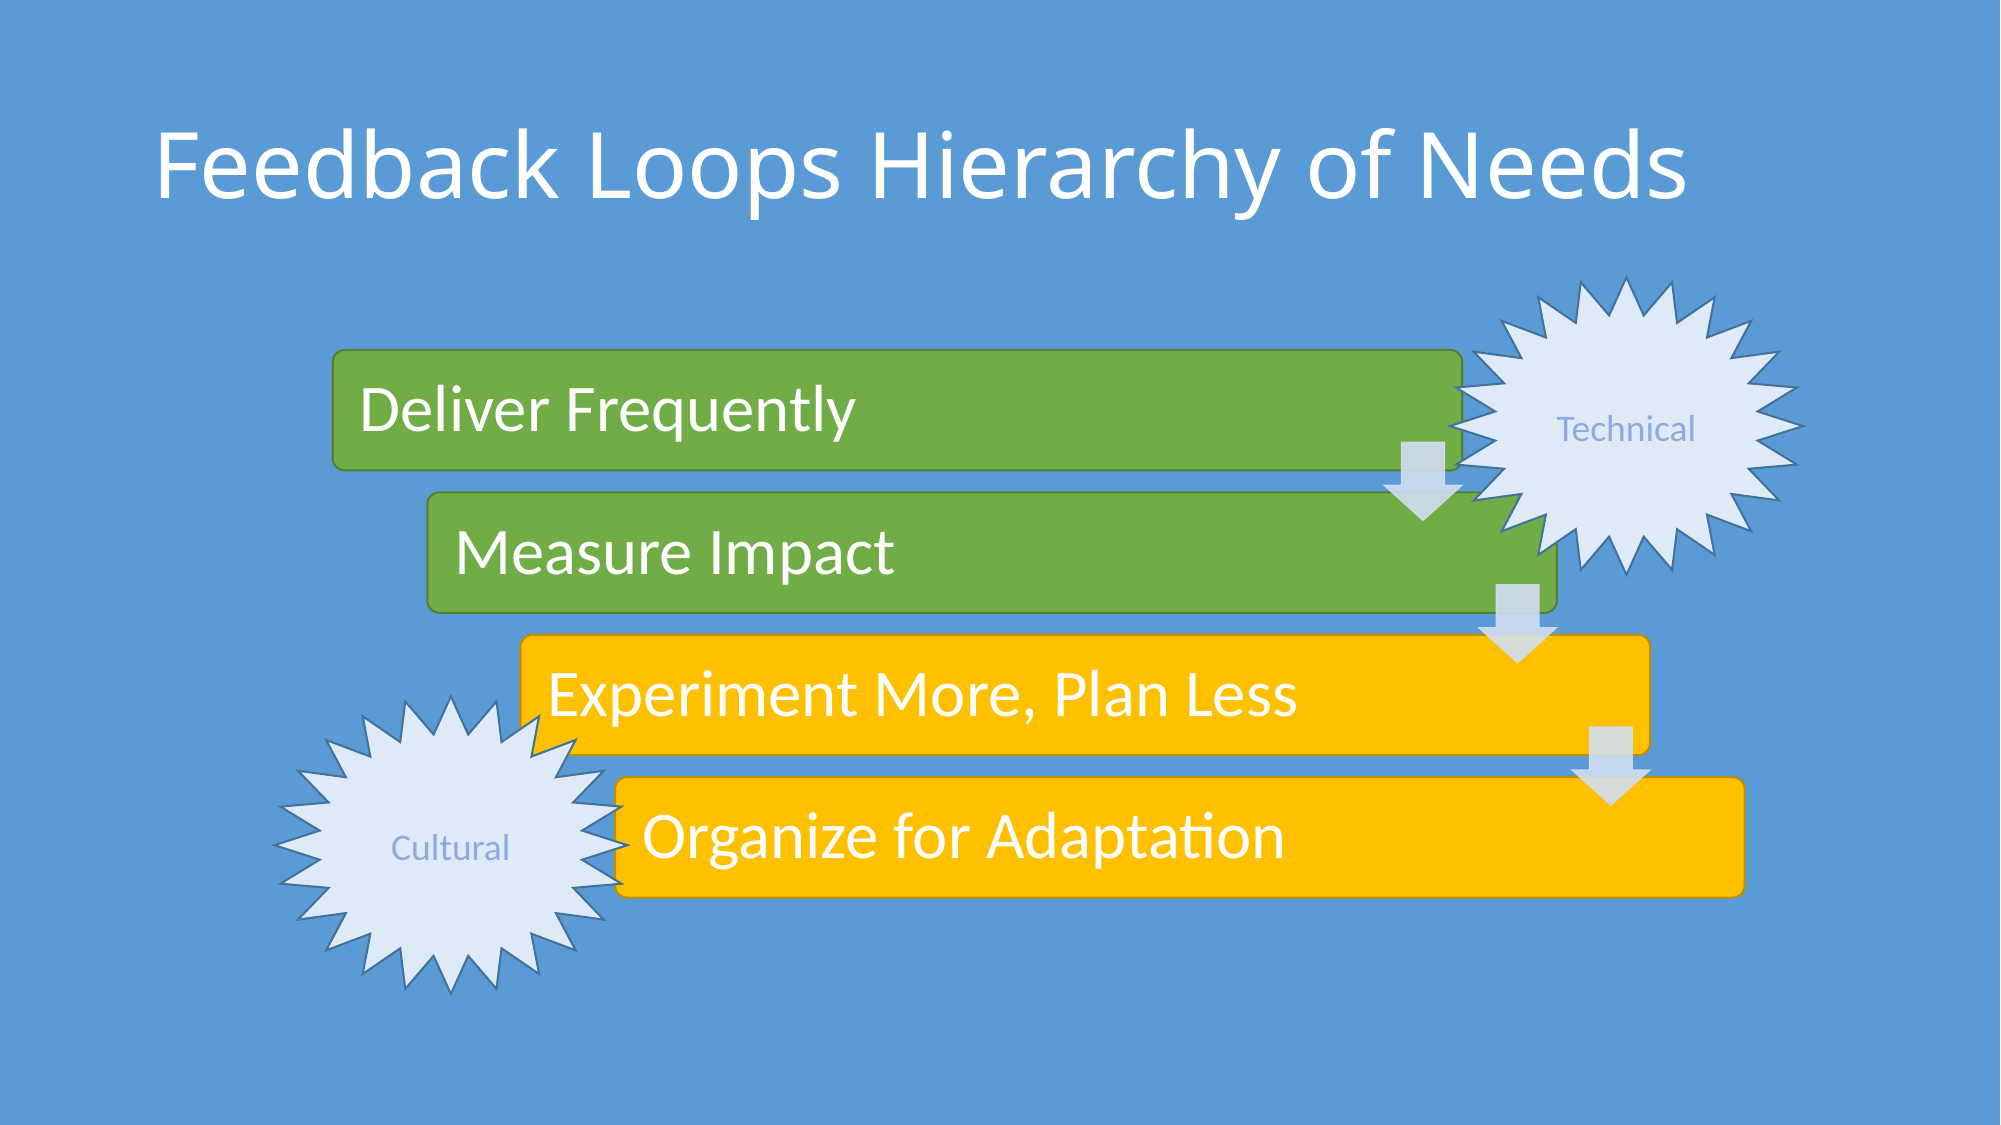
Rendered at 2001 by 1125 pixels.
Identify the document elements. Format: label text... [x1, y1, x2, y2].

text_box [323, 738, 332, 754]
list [332, 349, 1745, 898]
text_box Technical [1499, 274, 1754, 349]
text_box Cultural [271, 769, 607, 997]
text_box Technical [1745, 350, 1807, 502]
title Feedback Loops Hierarchy of Needs [137, 59, 1863, 278]
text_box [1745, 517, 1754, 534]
